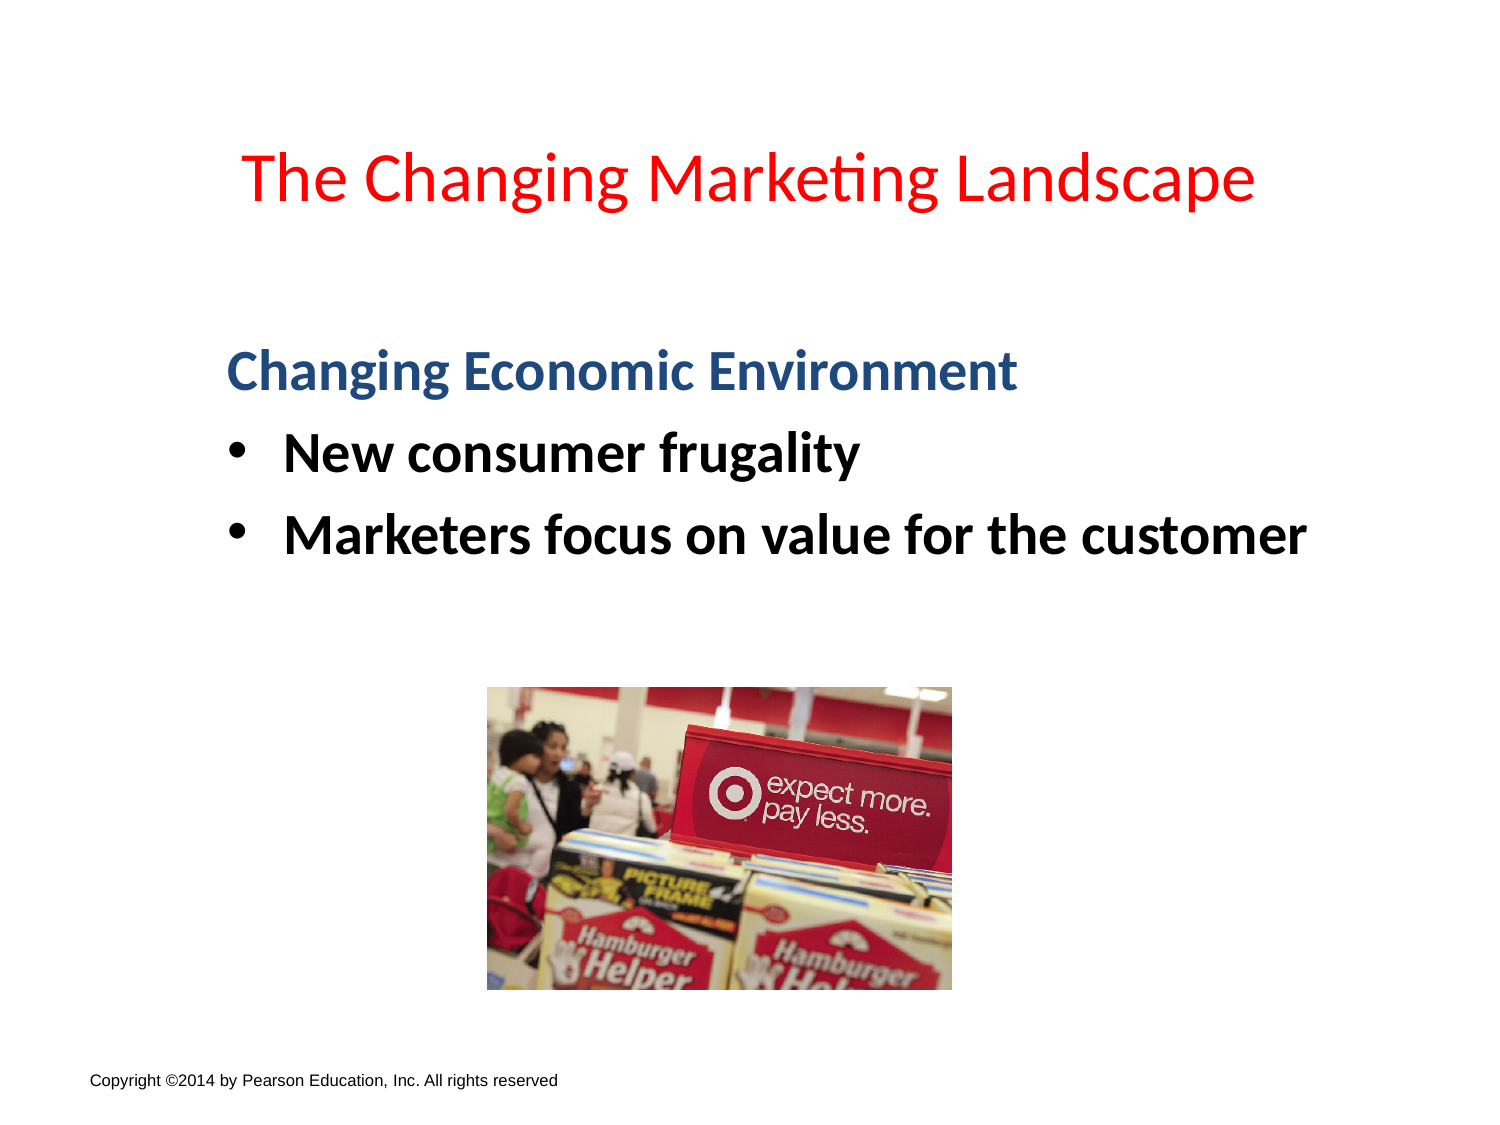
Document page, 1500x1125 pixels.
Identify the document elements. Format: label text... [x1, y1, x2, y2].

picture [487, 687, 952, 990]
list Changing Economic Environment New consumer frugality Marketers focus on value for the customer [212, 324, 1338, 600]
title The Changing Marketing Landscape [112, 37, 1388, 225]
text_box Copyright ©2014 by Pearson Education, Inc. All rights reserved [74, 1062, 825, 1098]
